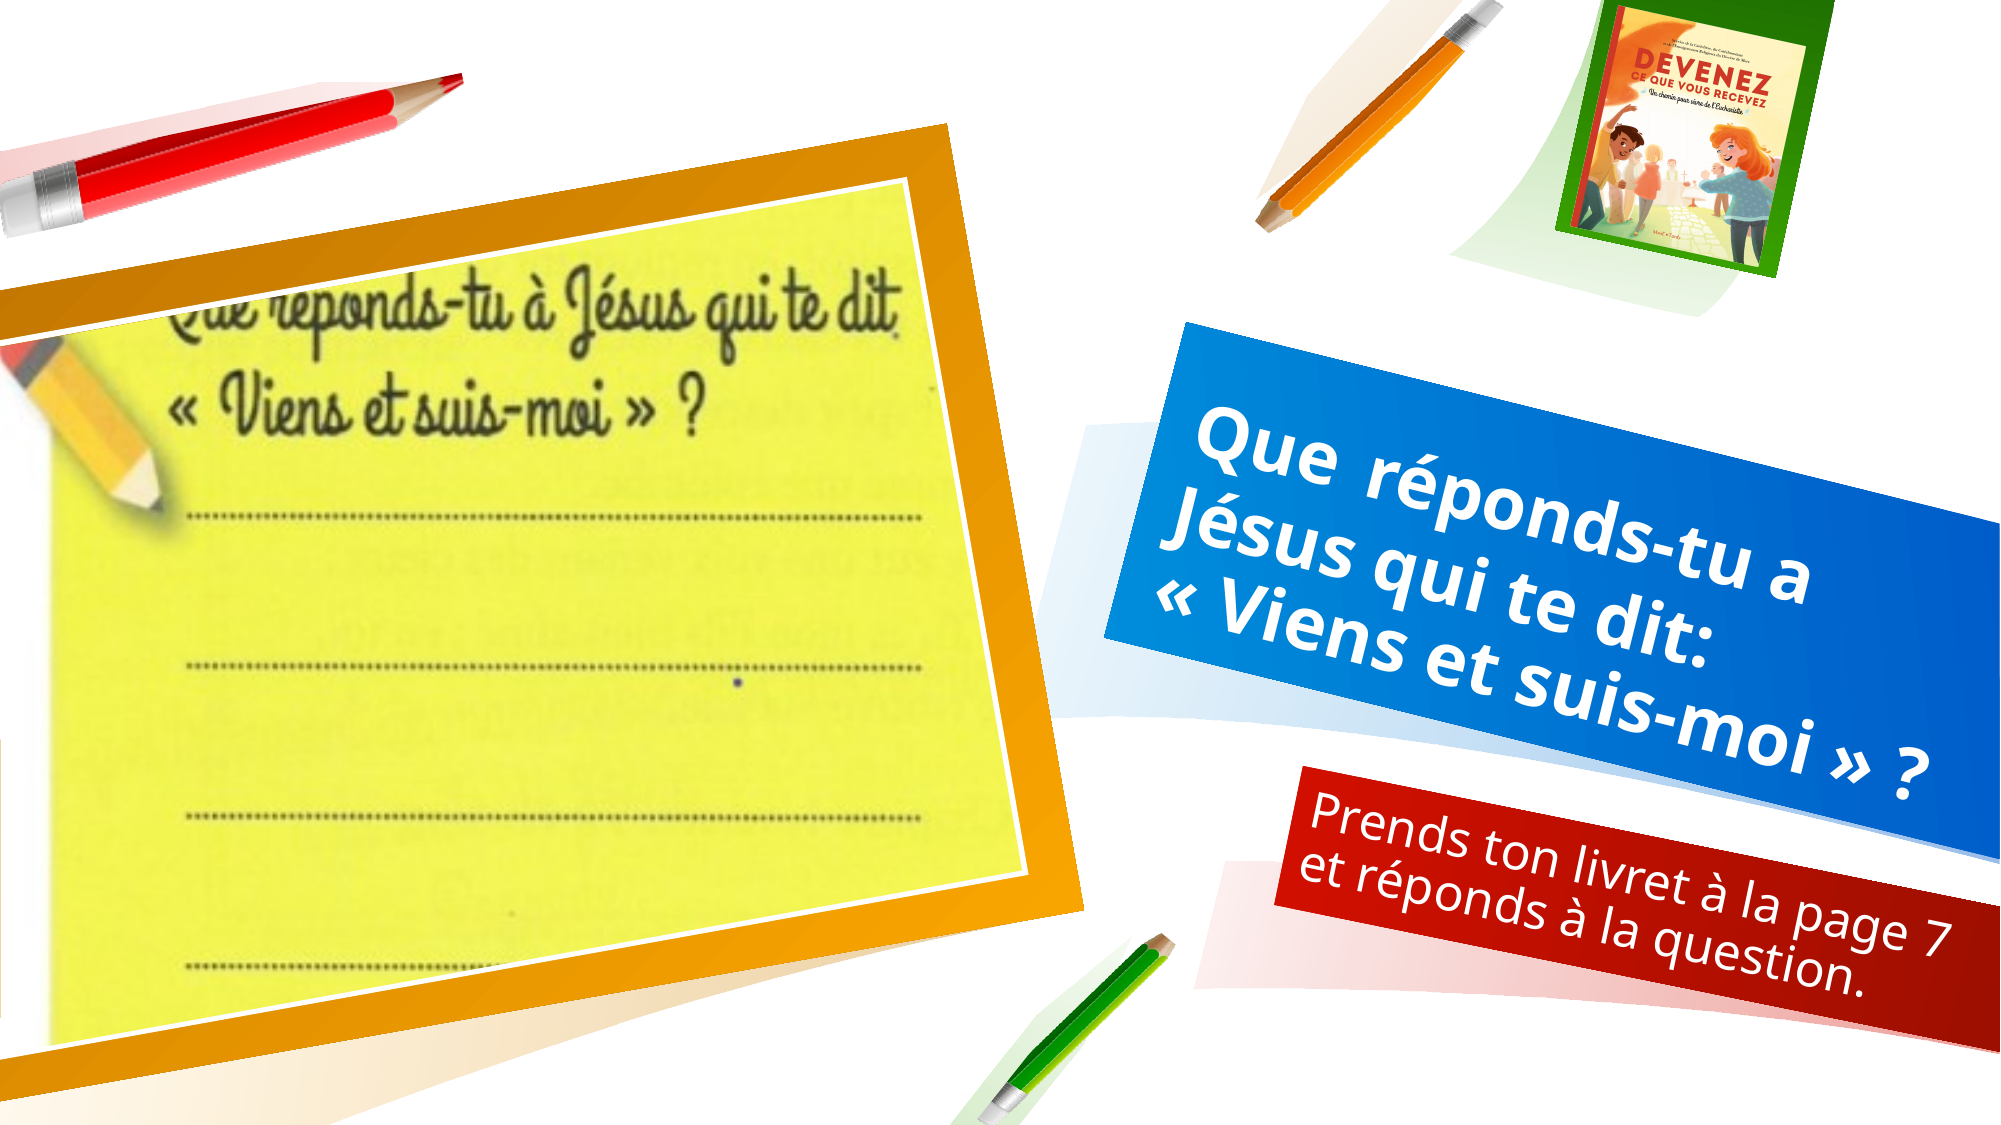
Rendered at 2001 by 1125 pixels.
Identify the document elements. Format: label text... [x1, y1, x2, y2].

picture [1237, 0, 1511, 251]
picture [0, 72, 1023, 1055]
subtitle Prends ton livret à la page 7 et réponds à la question. [1275, 764, 2000, 1051]
title Que réponds-tu a Jésus qui te dit: « Viens et suis-moi » ? [1128, 345, 2000, 839]
picture [1571, 6, 1805, 266]
picture [972, 915, 1193, 1125]
